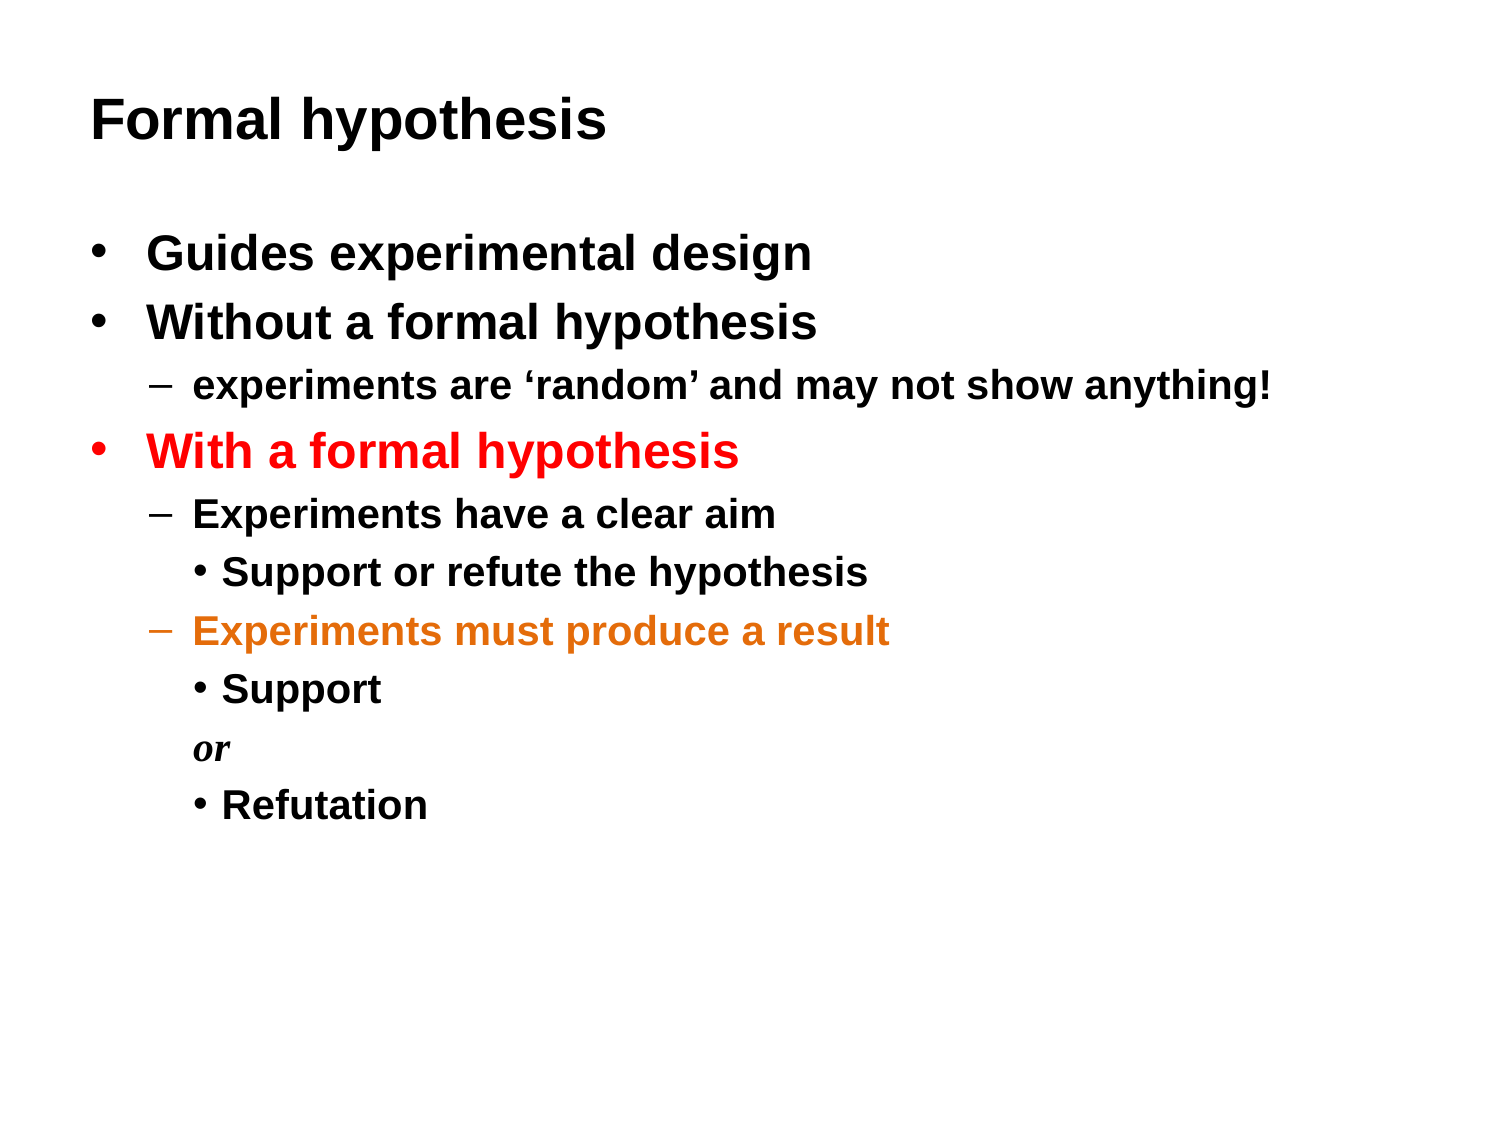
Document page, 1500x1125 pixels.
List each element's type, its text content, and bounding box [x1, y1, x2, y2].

title Formal hypothesis [74, 44, 1426, 188]
list Guides experimental design Without a formal hypothesis experiments are ‘random’ and may not show anything! With a formal hypothesis Experiments have a clear aim Support or refute the hypothesis Experiments must produce a result Support or Refutation [74, 212, 1426, 1051]
